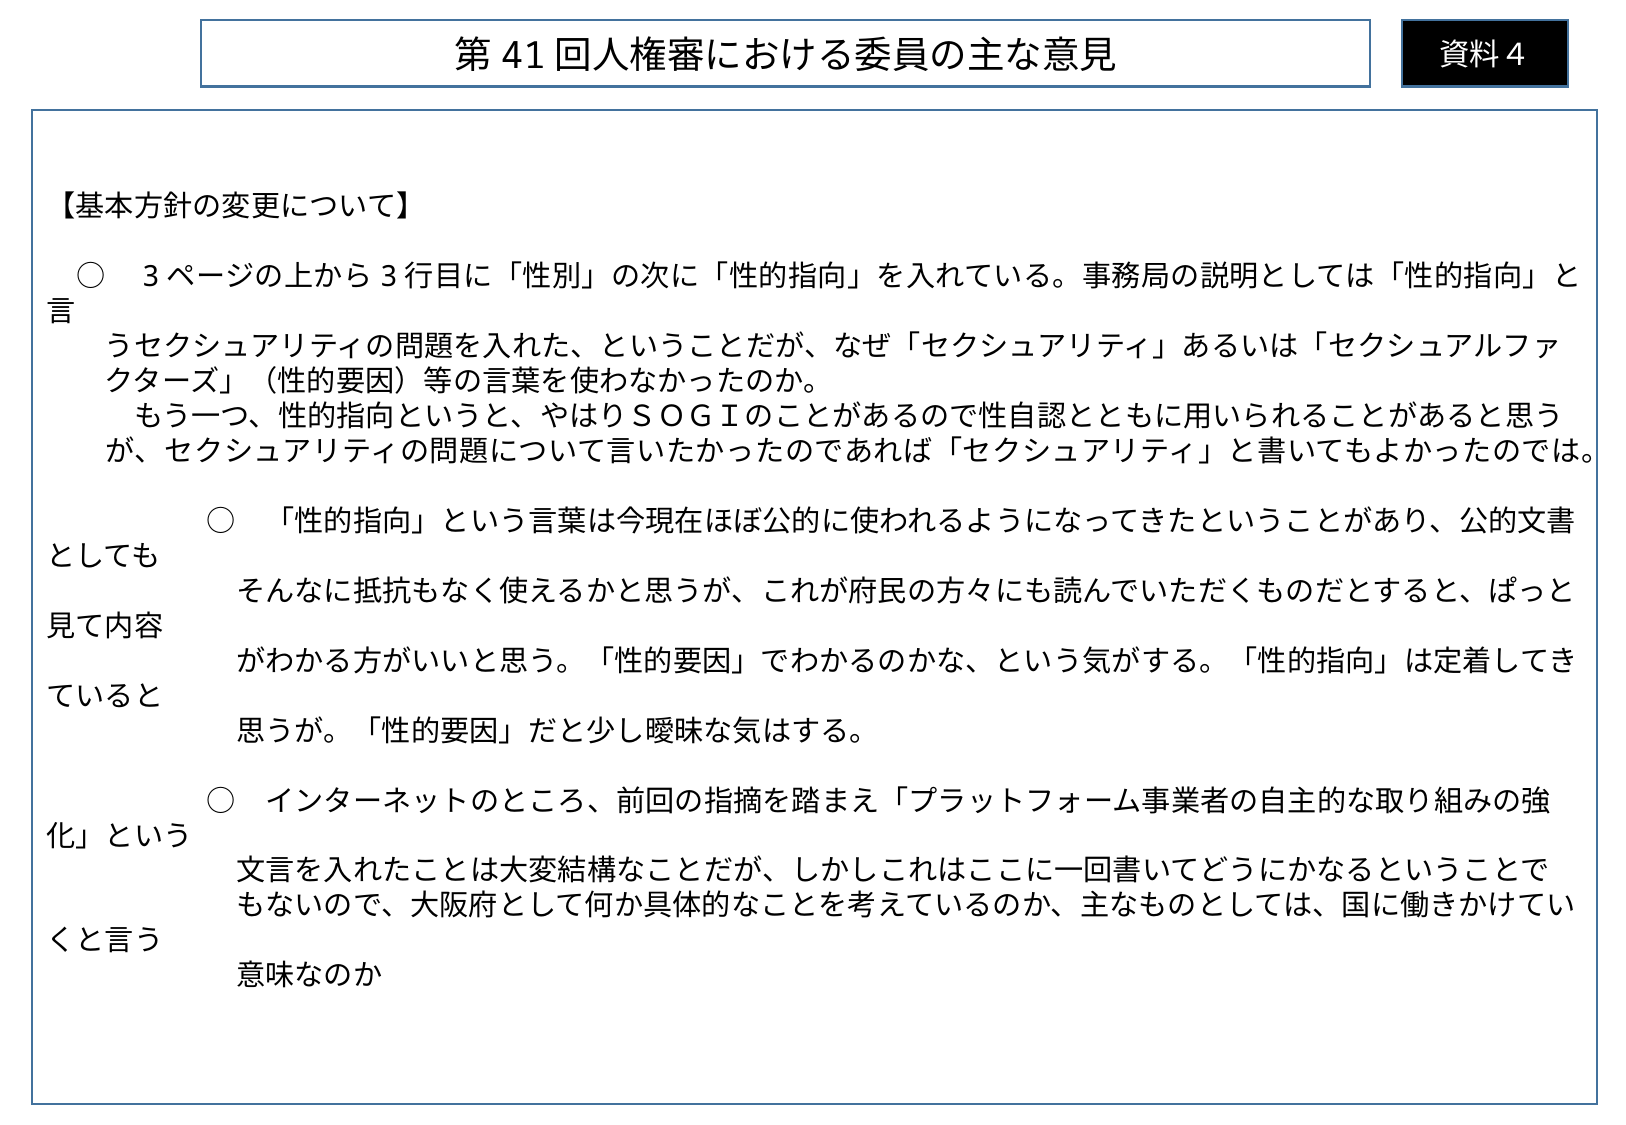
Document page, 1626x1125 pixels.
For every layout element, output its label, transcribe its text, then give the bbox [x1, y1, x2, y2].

text_box 【基本方針の変更について】 ○ 3ページの上から3行目に「性別」の次に「性的指向」を入れている。事務局の説明としては「性的指向」と言 うセクシュアリティの問題を入れた、ということだが、なぜ「セクシュアリティ」あるいは「セクシュアルファ クターズ」（性的要因）等の言葉を使わなかったのか。 もう一つ、性的指向というと、やはりＳＯＧＩのことがあるので性自認とともに用いられることがあると思う が、セクシュアリティの問題について言いたかったのであれば「セクシュアリティ」と書いてもよかったのでは。 ○ 「性的指向」という言葉は今現在ほぼ公的に使われるようになってきたということがあり、公的文書としても そんなに抵抗もなく使えるかと思うが、これが府民の方々にも読んでいただくものだとすると、ぱっと見て内容 がわかる方がいいと思う。「性的要因」でわかるのかな、という気がする。「性的指向」は定着してきていると 思うが。「性的要因」だと少し曖昧な気はする。 ○ インターネットのところ、前回の指摘を踏まえ「プラットフォーム事業者の自主的な取り組みの強化」という 文言を入れたことは大変結構なことだが、しかしこれはここに一回書いてどうにかなるということで もないので、大阪府として何か具体的なことを考えているのか、主なものとしては、国に働きかけていくと言う 意味なのか [31, 109, 1598, 1105]
text_box 第41回人権審における委員の主な意見 [200, 19, 1371, 88]
text_box 資料４ [1401, 19, 1569, 88]
